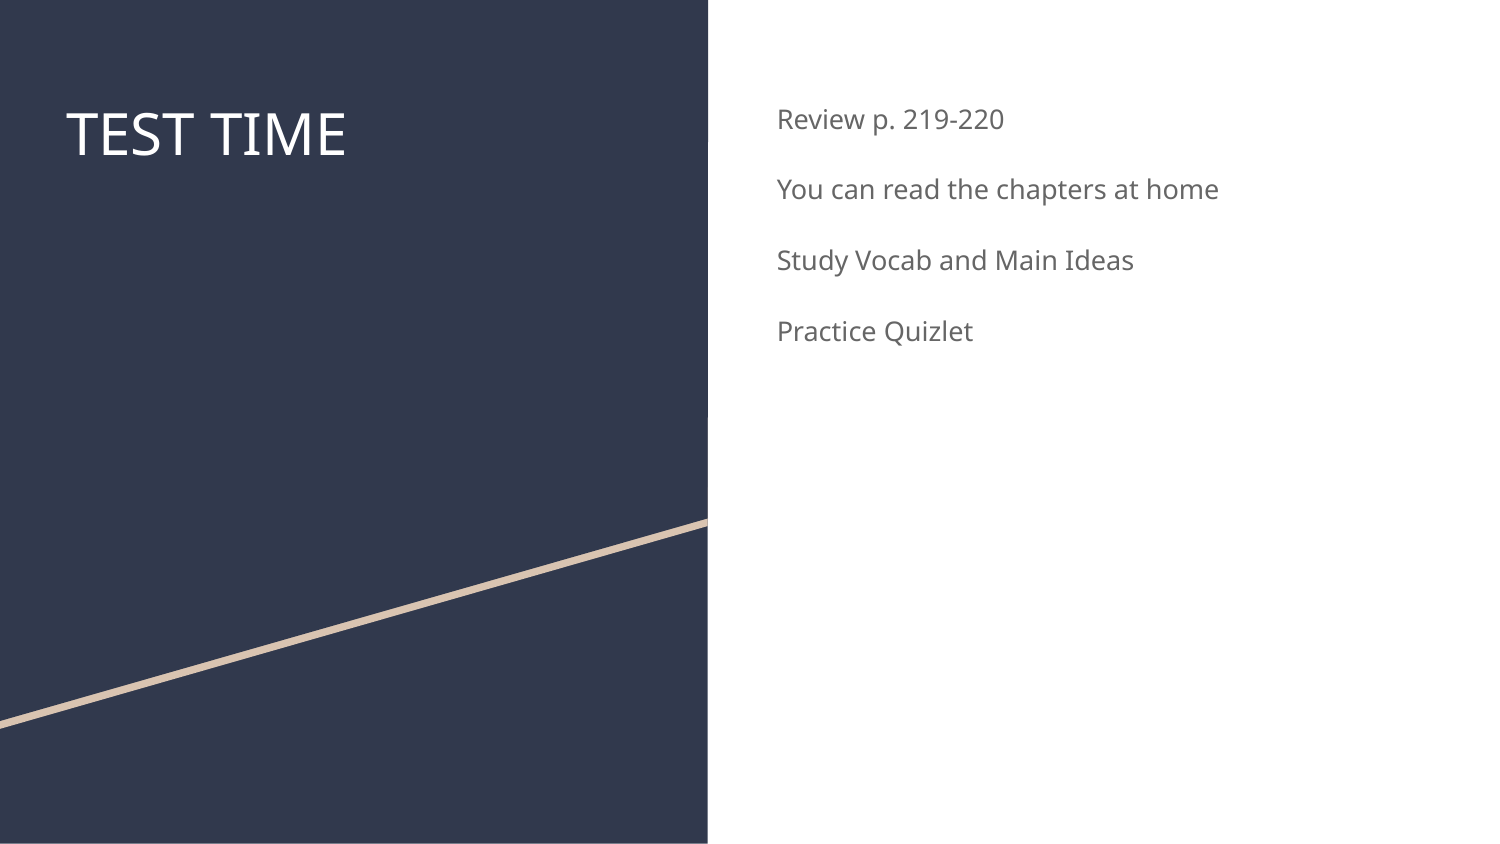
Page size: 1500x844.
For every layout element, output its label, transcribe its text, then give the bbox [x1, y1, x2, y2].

title TEST TIME [51, 82, 660, 494]
list Review p. 219-220 You can read the chapters at home Study Vocab and Main Ideas Practice Quizlet [761, 82, 1446, 755]
